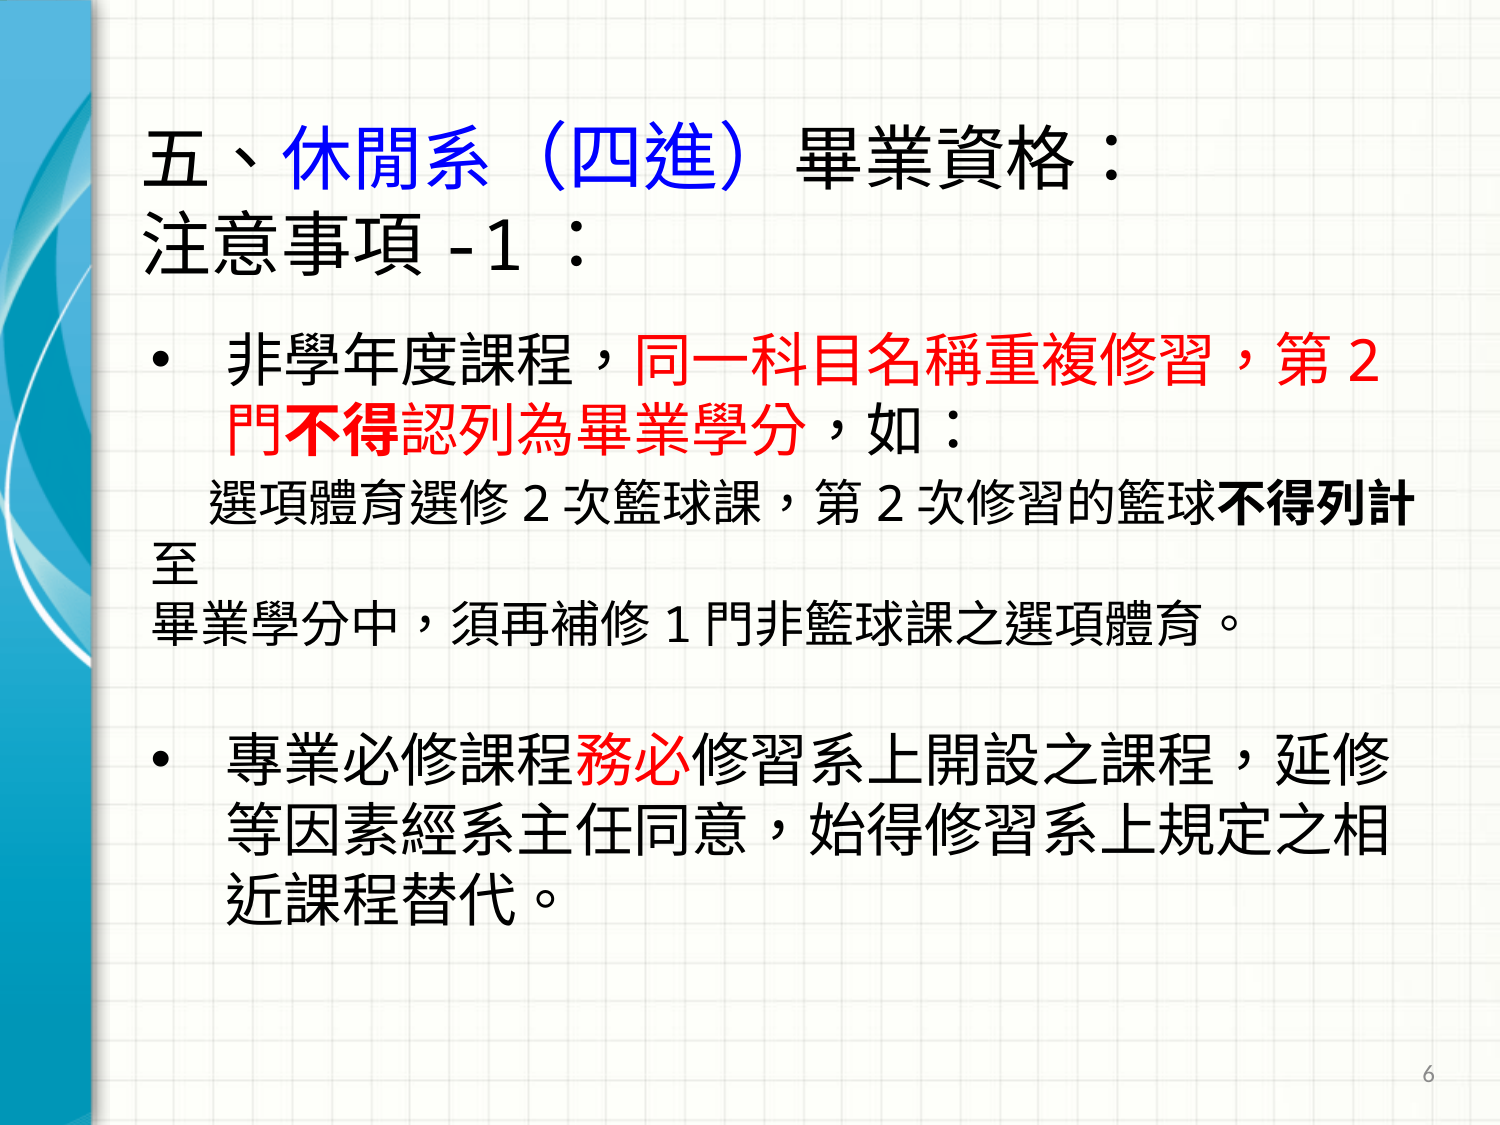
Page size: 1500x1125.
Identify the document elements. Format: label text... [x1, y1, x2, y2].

title 五、休閒系（四進）畢業資格： 注意事項-1： [125, 103, 1450, 291]
picture [0, 0, 1500, 1125]
text_box 非學年度課程，同一科目名稱重複修習，第2門不得認列為畢業學分，如： 選項體育選修2次籃球課，第2次修習的籃球不得列計至 畢業學分中，須再補修1門非籃球課之選項體育。 專業必修課程務必修習系上開設之課程，延修等因素經系主任同意，始得修習系上規定之相近課程替代。 [135, 302, 1435, 1024]
slide_number 6 [1100, 1042, 1450, 1103]
